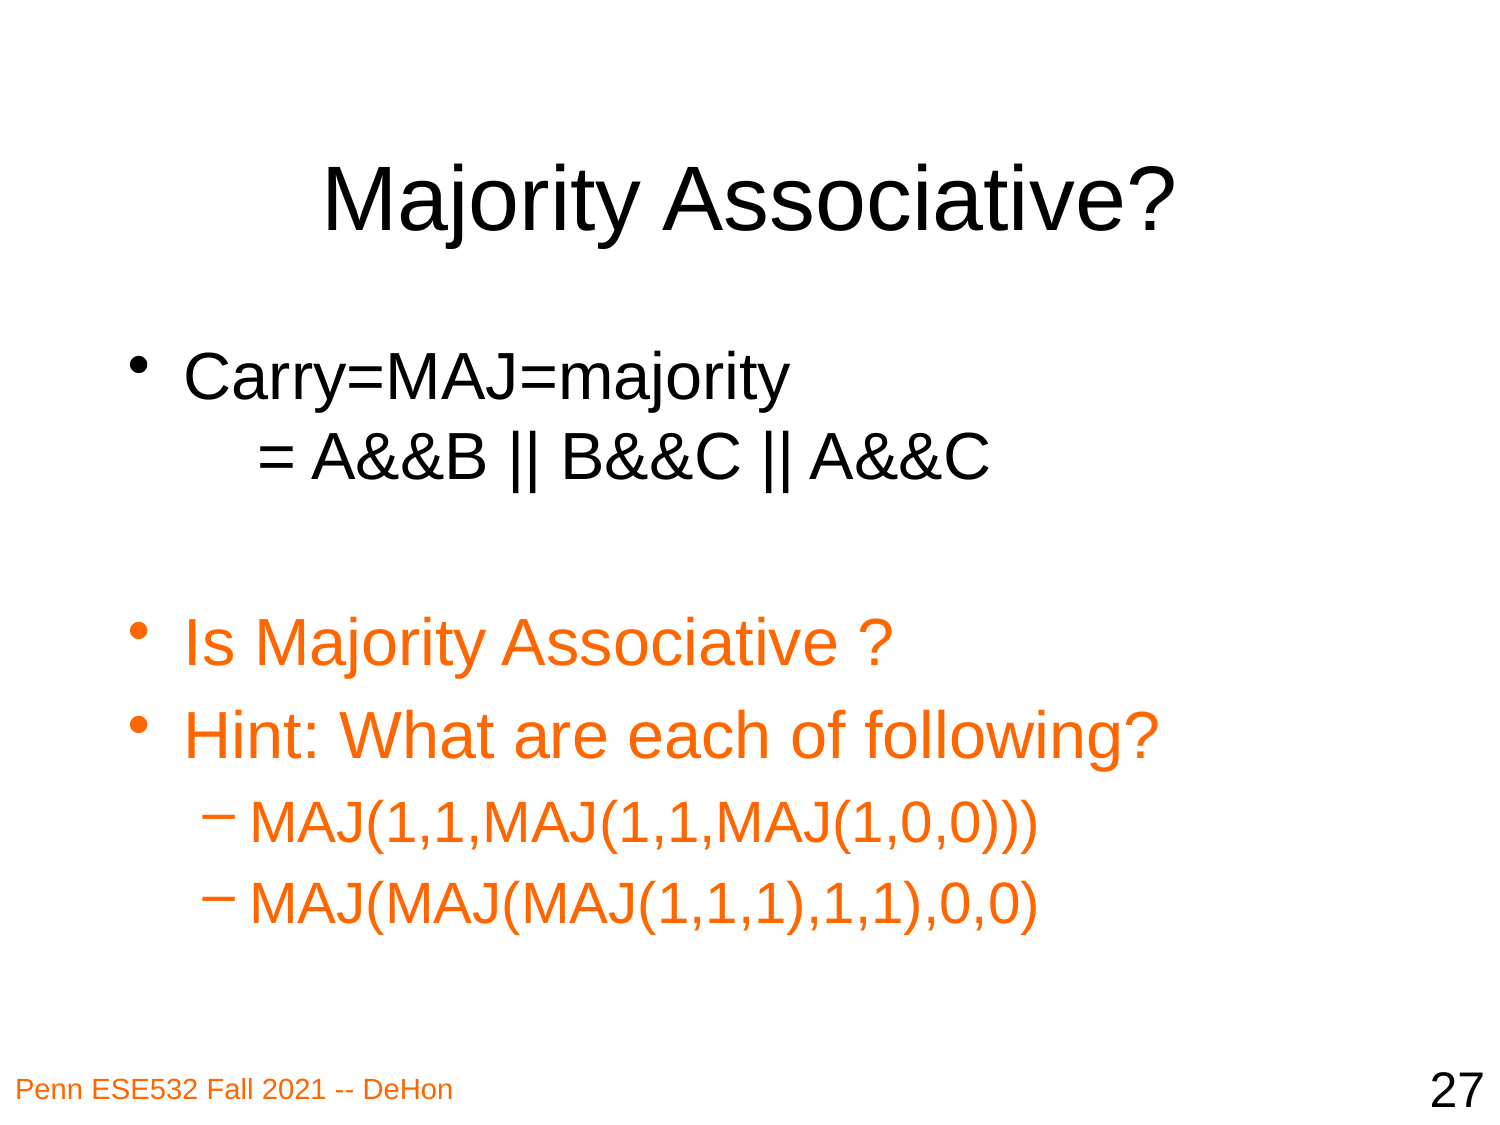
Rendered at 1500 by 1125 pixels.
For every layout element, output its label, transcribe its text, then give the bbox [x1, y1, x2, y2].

slide_number Penn ESE532 Fall 2021 -- DeHon [0, 1062, 576, 1125]
title Majority Associative? [112, 99, 1388, 288]
slide_number 27 [1187, 1049, 1500, 1125]
list Carry=MAJ=majority = A&&B || B&&C || A&&C Is Majority Associative ? Hint: What are each of following? MAJ(1,1,MAJ(1,1,MAJ(1,0,0))) MAJ(MAJ(MAJ(1,1,1),1,1),0,0) [112, 324, 1388, 1001]
